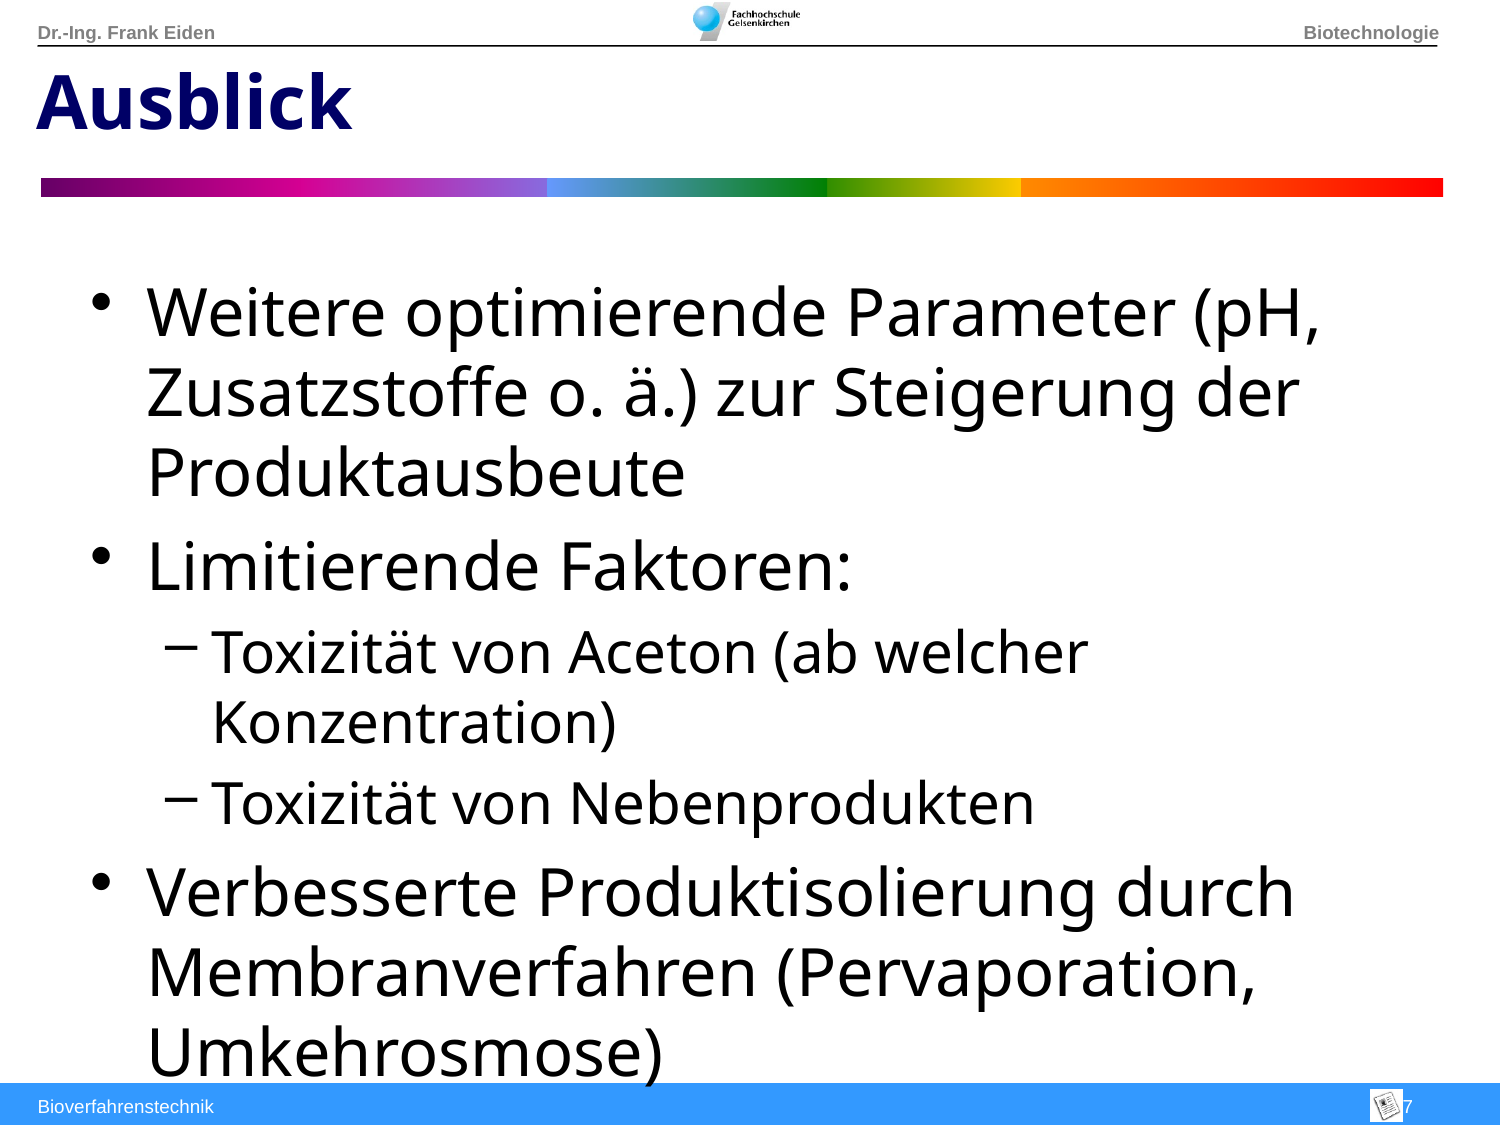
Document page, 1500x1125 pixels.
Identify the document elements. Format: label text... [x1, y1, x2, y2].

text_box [40, 177, 1444, 197]
list Weitere optimierende Parameter (pH, Zusatzstoffe o. ä.) zur Steigerung der Produktausbeute Limitierende Faktoren: Toxizität von Aceton (ab welcher Konzentration) Toxizität von Nebenprodukten Verbesserte Produktisolierung durch Membranverfahren (Pervaporation, Umkehrosmose) [75, 262, 1425, 1005]
text_box Ausblick [21, 30, 1297, 169]
picture [693, 2, 800, 30]
